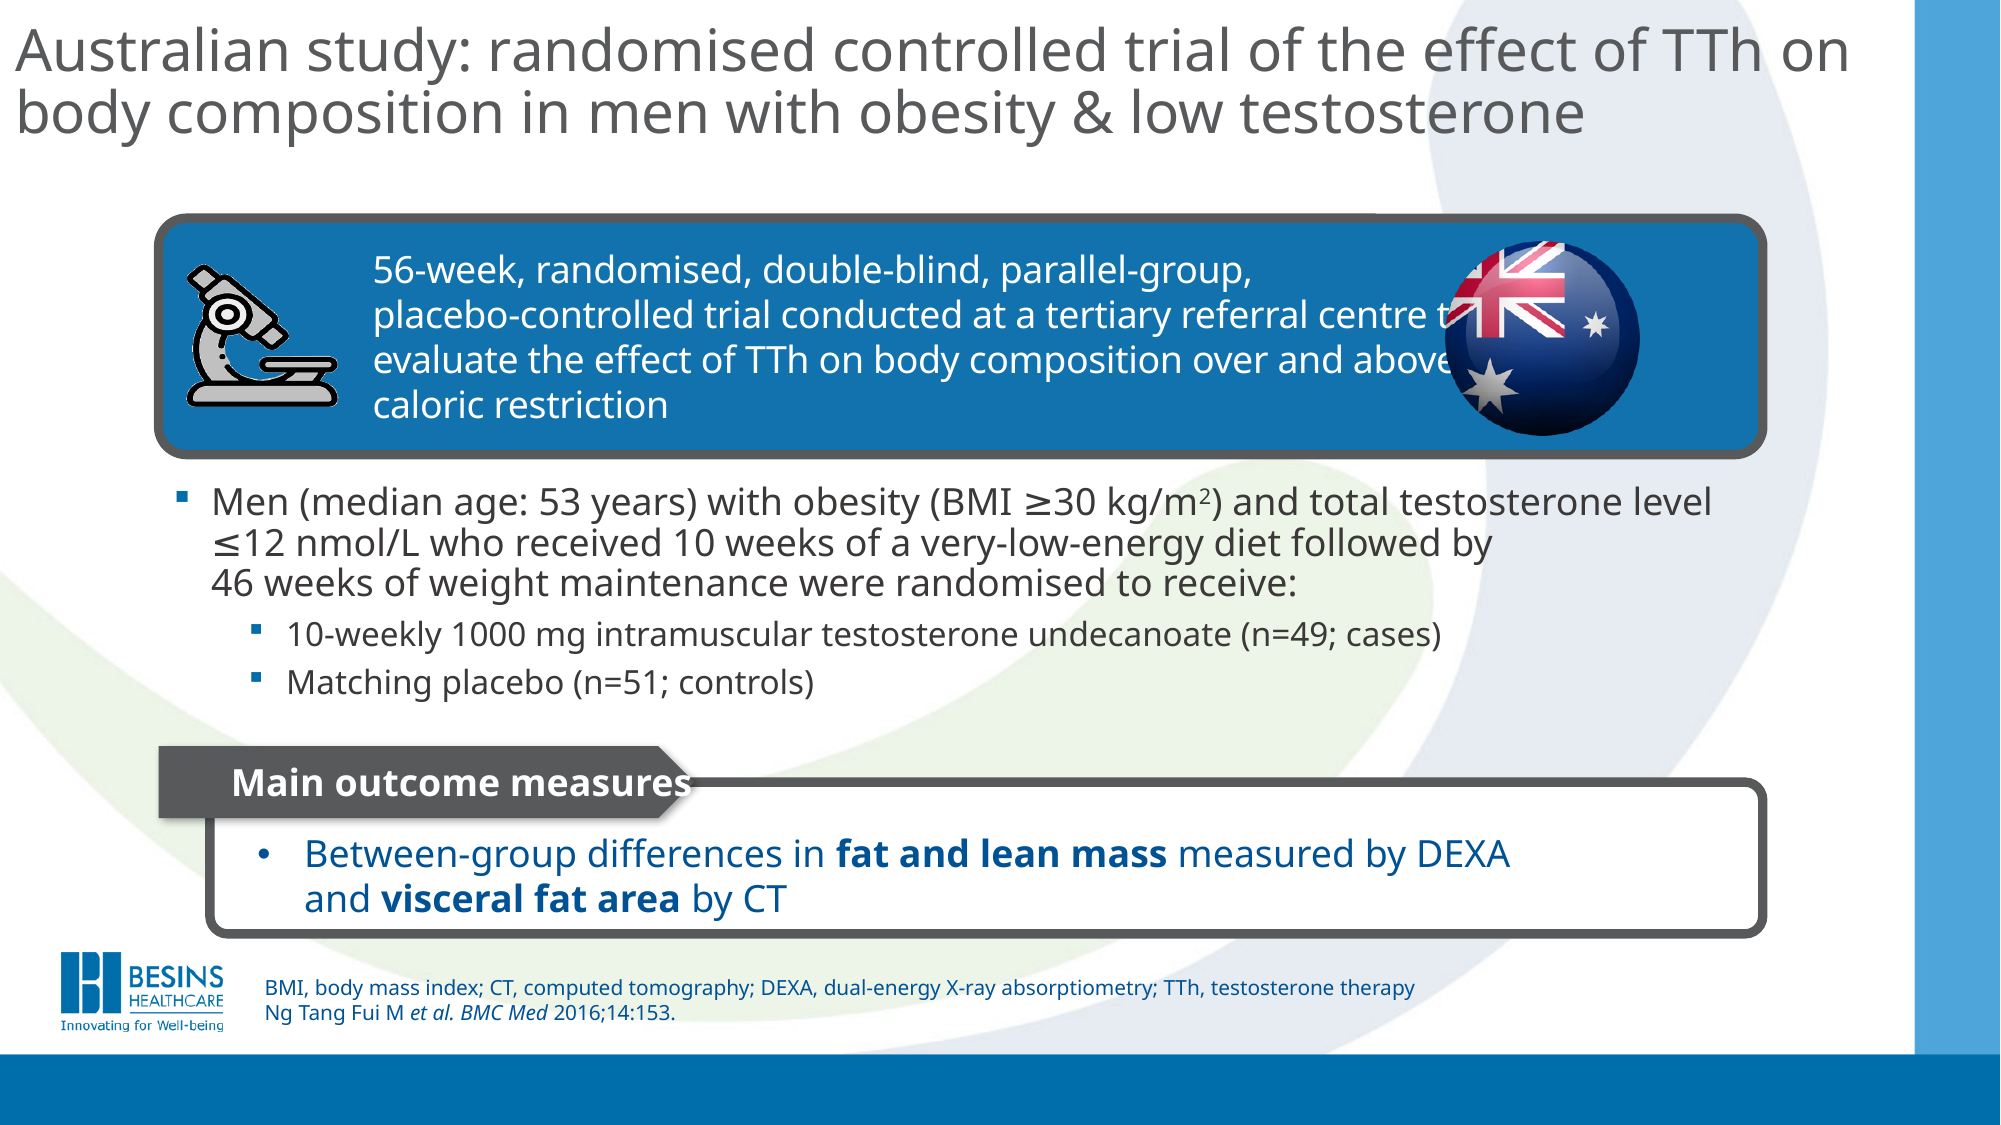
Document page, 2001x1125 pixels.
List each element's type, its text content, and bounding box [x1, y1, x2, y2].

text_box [158, 746, 1763, 934]
list Men (median age: 53 years) with obesity (BMI ≥30 kg/m2) and total testosterone level ≤12 nmol/L who received 10 weeks of a very-low-energy diet followed by 46 weeks of weight maintenance were randomised to receive: 10-weekly 1000 mg intramuscular testosterone undecanoate (n=49; cases) Matching placebo (n=51; controls) [158, 482, 1763, 737]
picture [0, 0, 2000, 1125]
text_box BMI, body mass index; CT, computed tomography; DEXA, dual-energy X-ray absorptiometry; TTh, testosterone therapy Ng Tang Fui M et al. BMC Med 2016;14:153. [249, 967, 1750, 1033]
title Australian study: randomised controlled trial of the effect of TTh on body composition in men with obesity & low testosterone [0, 0, 1920, 173]
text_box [158, 191, 1763, 482]
